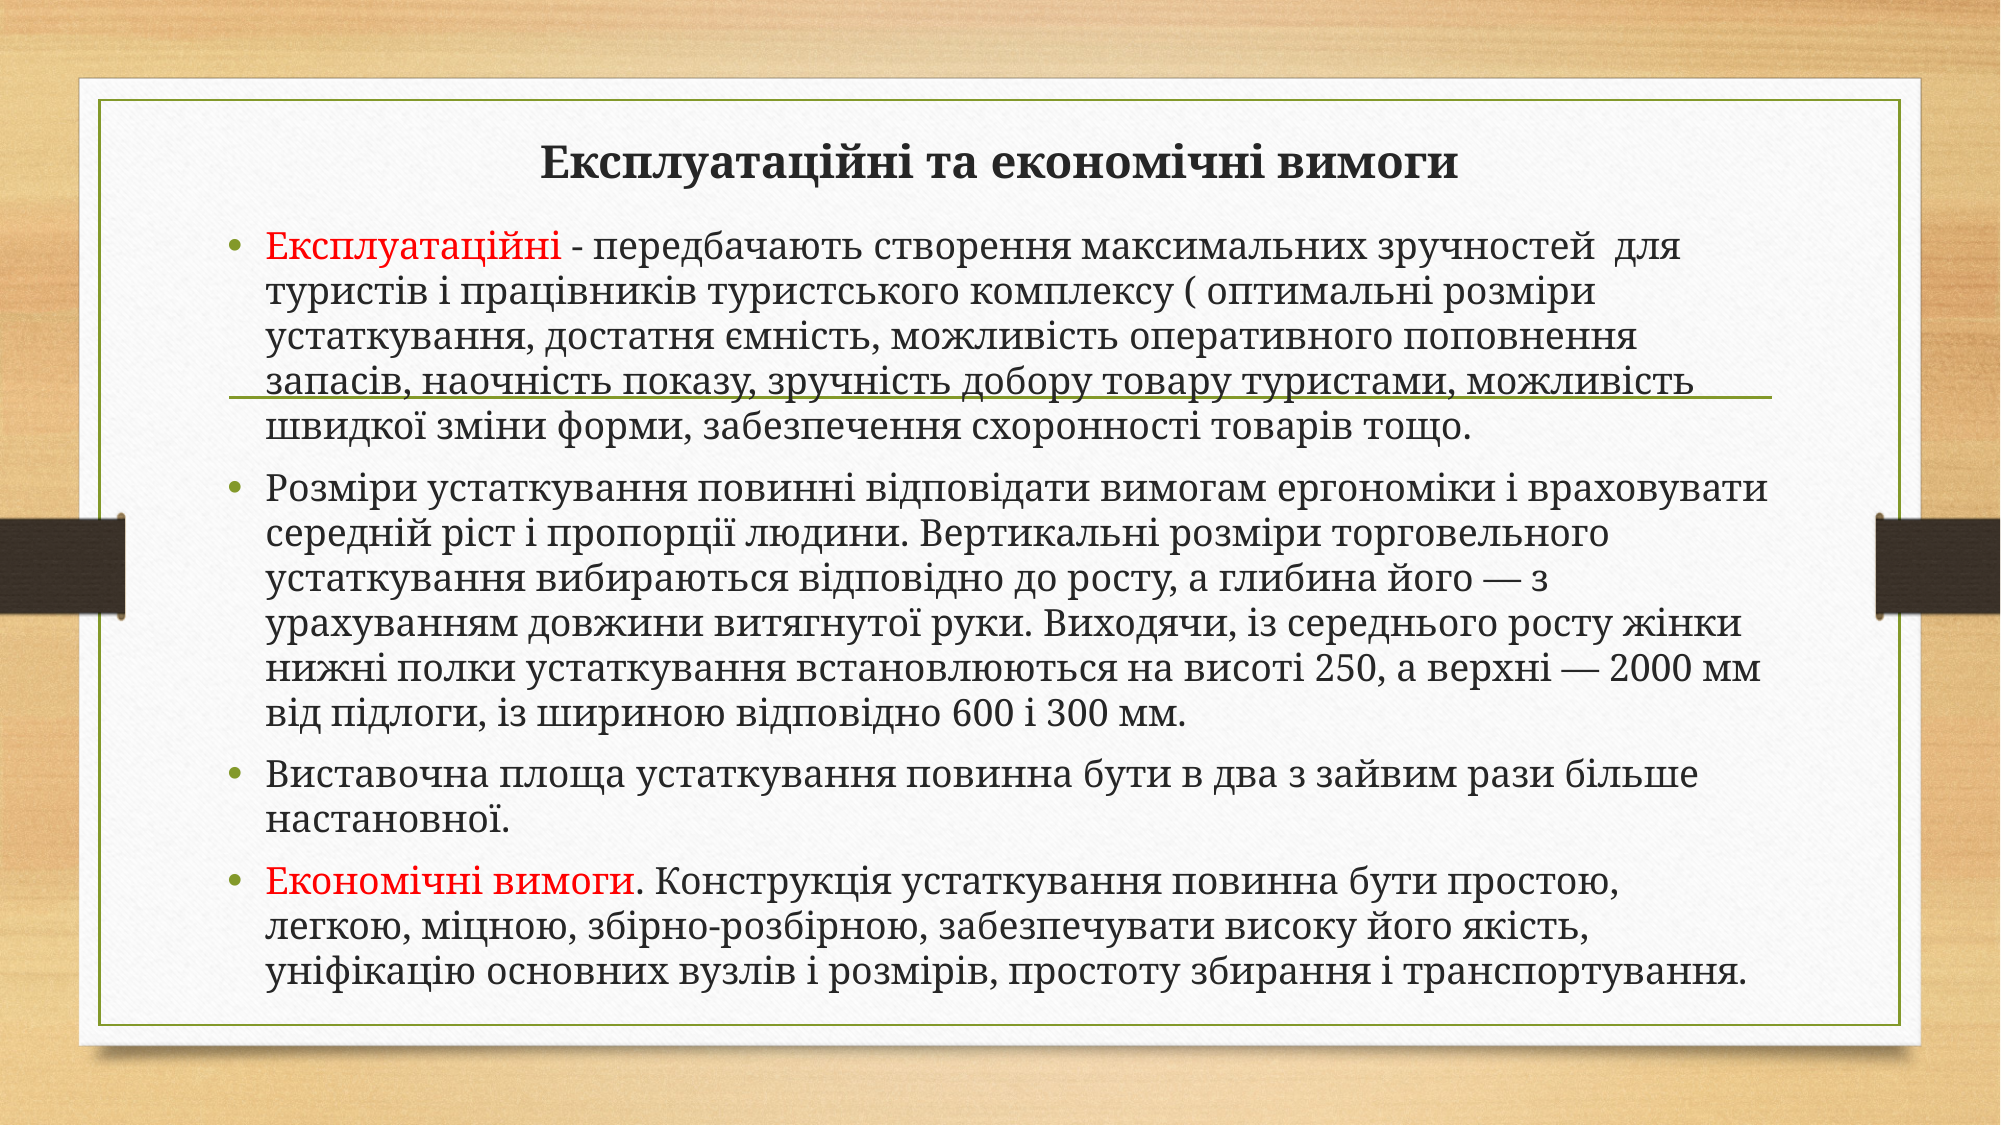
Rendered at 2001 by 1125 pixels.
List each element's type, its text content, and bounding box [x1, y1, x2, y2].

list Експлуатаційні - передбачають створення максимальних зручностей для туристів і працівників туристського комплексу ( оптимальні розміри устаткування, достатня ємність, можливість оперативного поповнення запасів, наочність показу, зручність добору товару туристами, можливість швидкої зміни форми, забезпечення схоронності товарів тощо. Розміри устаткування повинні відповідати вимогам ергономіки і враховувати середній ріст і пропорції людини. Вертикальні розміри торговельного устаткування вибираються відповідно до росту, а глибина його — з урахуванням довжини витягнутої руки. Виходячи, із середнього росту жінки нижні полки устаткування встановлюються на висоті 250, а верхні — 2000 мм від підлоги, із шириною відповідно 600 і 300 мм. Виставочна площа устаткування повинна бути в два з зайвим рази більше настановної. Економічні вимоги. Конструкція устаткування повинна бути простою, легкою, міцною, збірно-розбірною, забезпечувати високу його якість, уніфікацію основних вузлів і розмірів, простоту збирання і транспортування. [212, 214, 1788, 1012]
picture [0, 0, 2001, 1125]
title Експлуатаційні та економічні вимоги [212, 125, 1788, 196]
